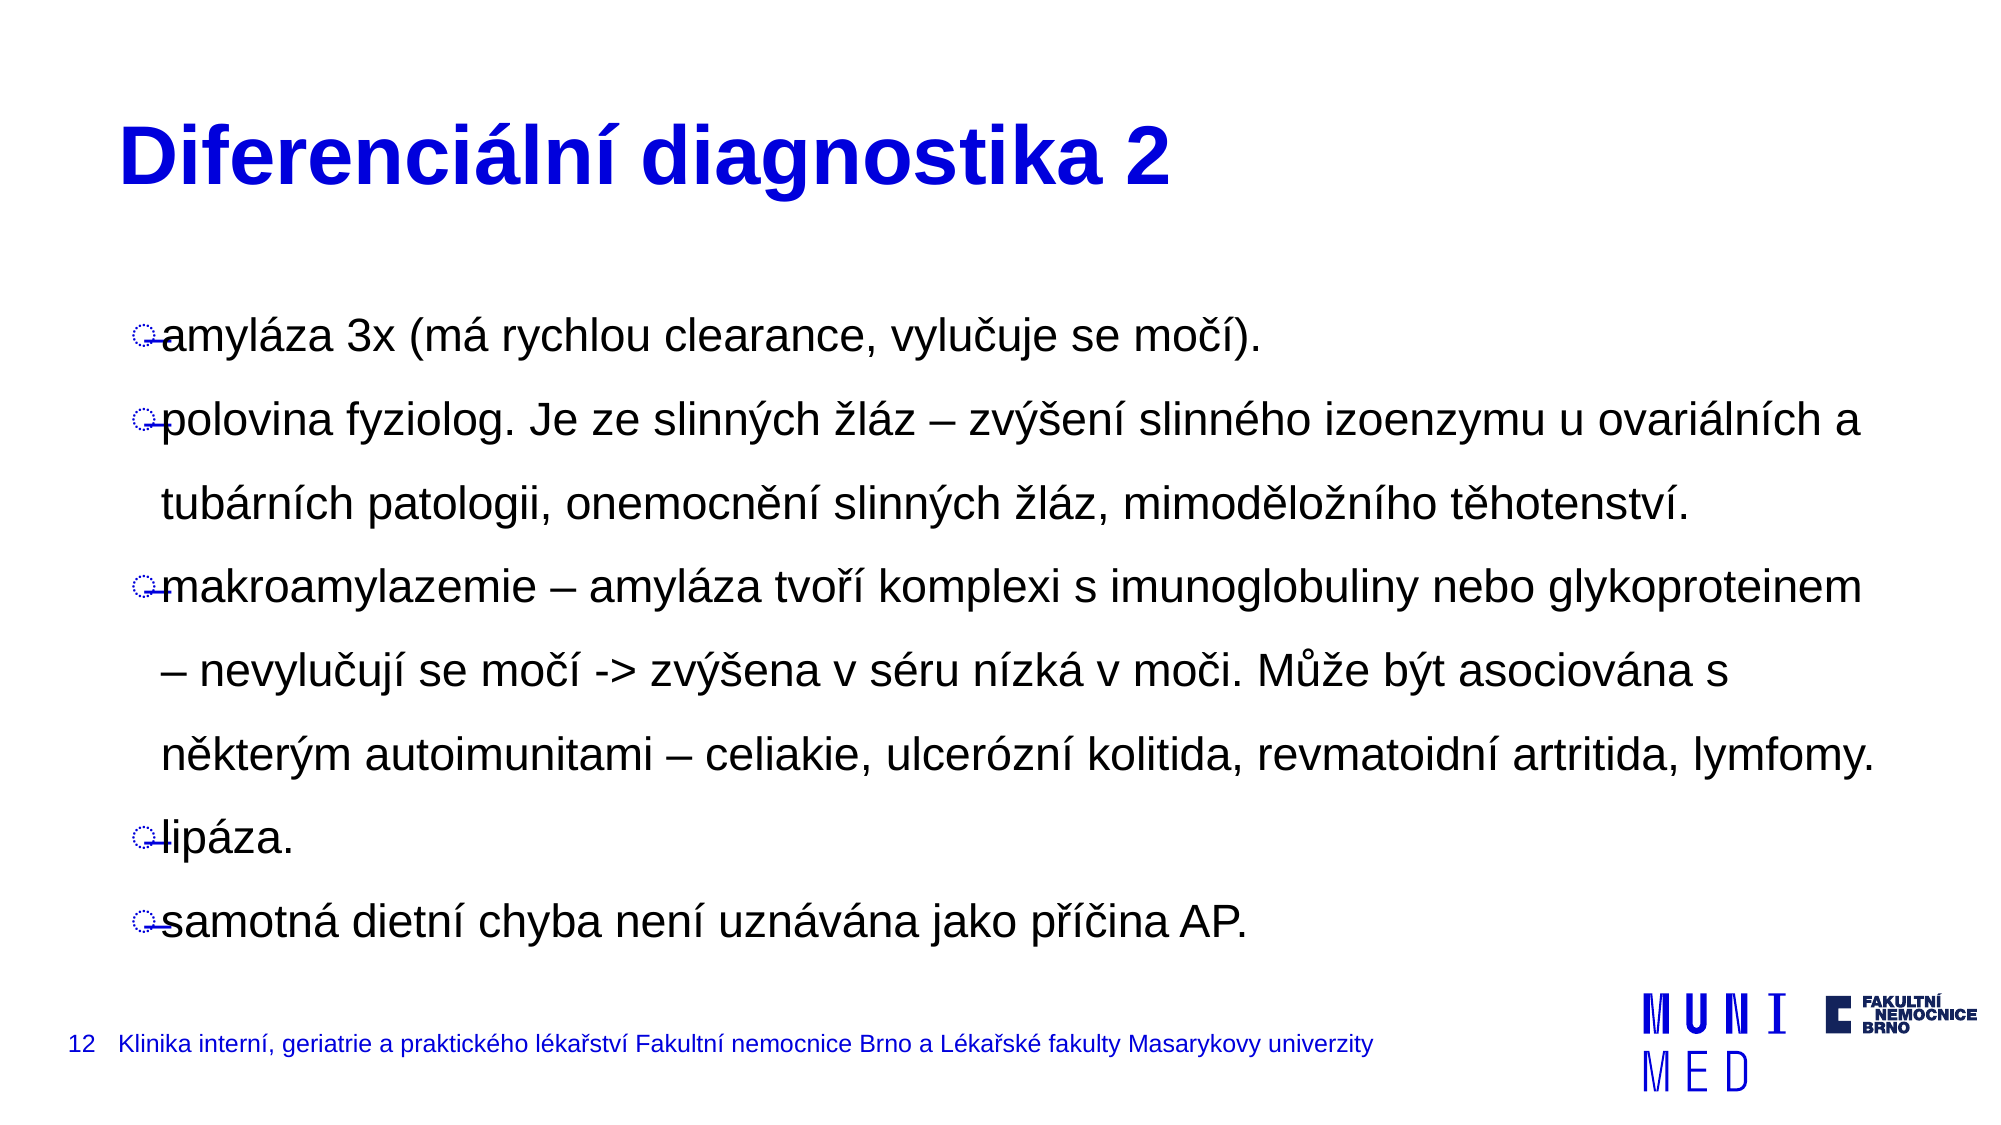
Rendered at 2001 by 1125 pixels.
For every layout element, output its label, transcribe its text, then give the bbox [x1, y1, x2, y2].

footer Klinika interní, geriatrie a praktického lékařství Fakultní nemocnice Brno a Lékařské fakulty Masarykovy univerzity [118, 1021, 1418, 1063]
list amyláza 3x (má rychlou clearance, vylučuje se močí). polovina fyziolog. Je ze slinných žláz – zvýšení slinného izoenzymu u ovariálních a tubárních patologii, onemocnění slinných žláz, mimoděložního těhotenství. makroamylazemie – amyláza tvoří komplexi s imunoglobuliny nebo glykoproteinem – nevylučují se močí -> zvýšena v séru nízká v moči. Může být asociována s některým autoimunitami – celiakie, ulcerózní kolitida, revmatoidní artritida, lymfomy. lipáza. samotná dietní chyba není uznávána jako příčina AP. [118, 277, 1883, 957]
slide_number 12 [67, 1021, 110, 1063]
title Diferenciální diagnostika 2 [118, 118, 1883, 193]
